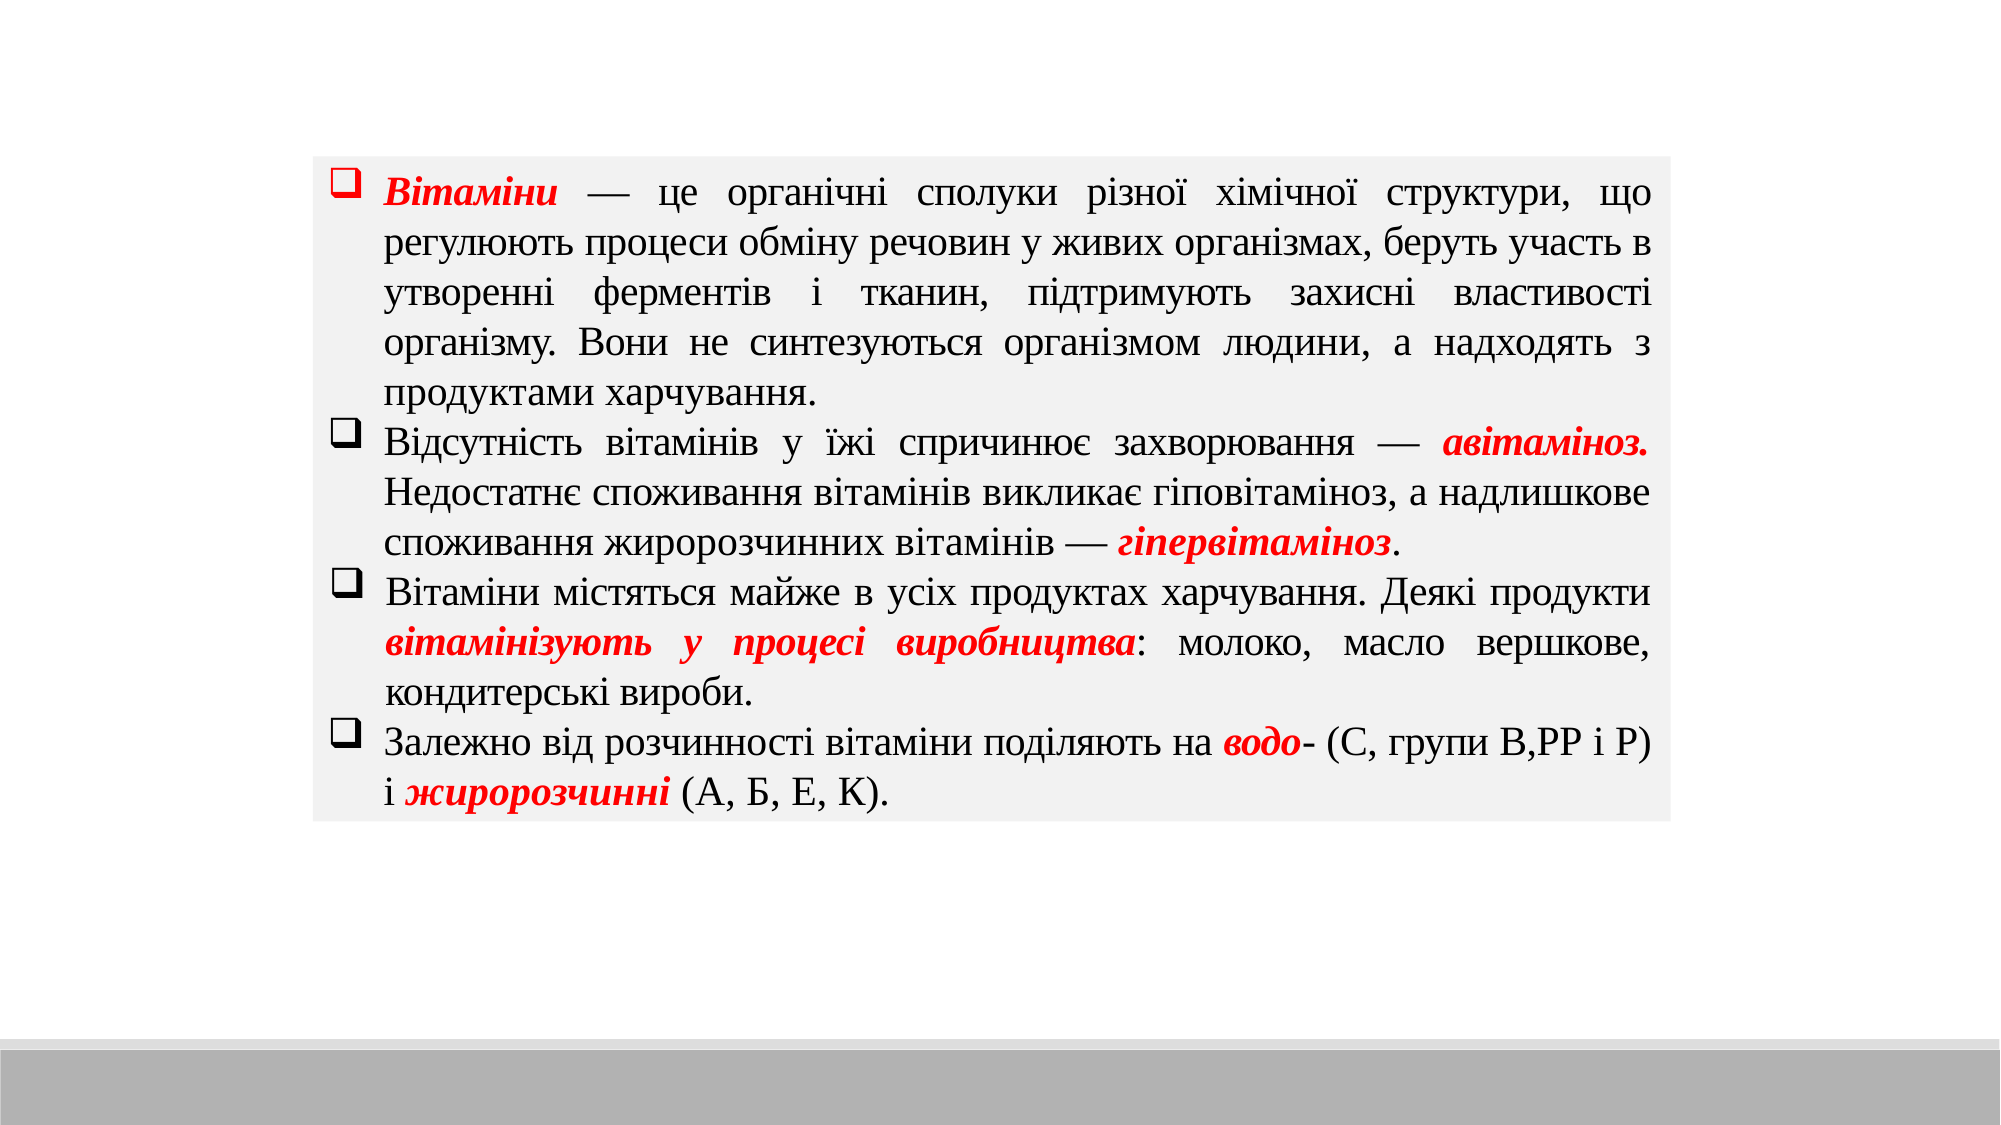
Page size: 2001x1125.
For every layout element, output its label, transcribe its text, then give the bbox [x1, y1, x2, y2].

text_box Вітаміни — це органічні сполуки різної хімічної структури, що регулюють процеси обміну речовин у живих організмах, беруть участь в утворенні ферментів і тканин, підтримують захисні властивості організму. Вони не синтезуються орга­нізмом людини, а надходять з продуктами харчування. Відсутність вітамінів у їжі спричинює захворювання — авітаміноз. Недостатнє споживання вітамінів викликає гіповітаміноз, а надлишкове споживання жиро­розчинних вітамінів — гіпервітаміноз. Вітаміни містяться майже в усіх продуктах харчування. Деякі продукти віта­мінізують у процесі виробництва: молоко, масло вершкове, кондитерські вироби. Залежно від розчинності вітаміни поділяють на водо- (С, групи В,РР і Р) і жиророзчинні (А, Б, Е, К). [312, 156, 1671, 822]
